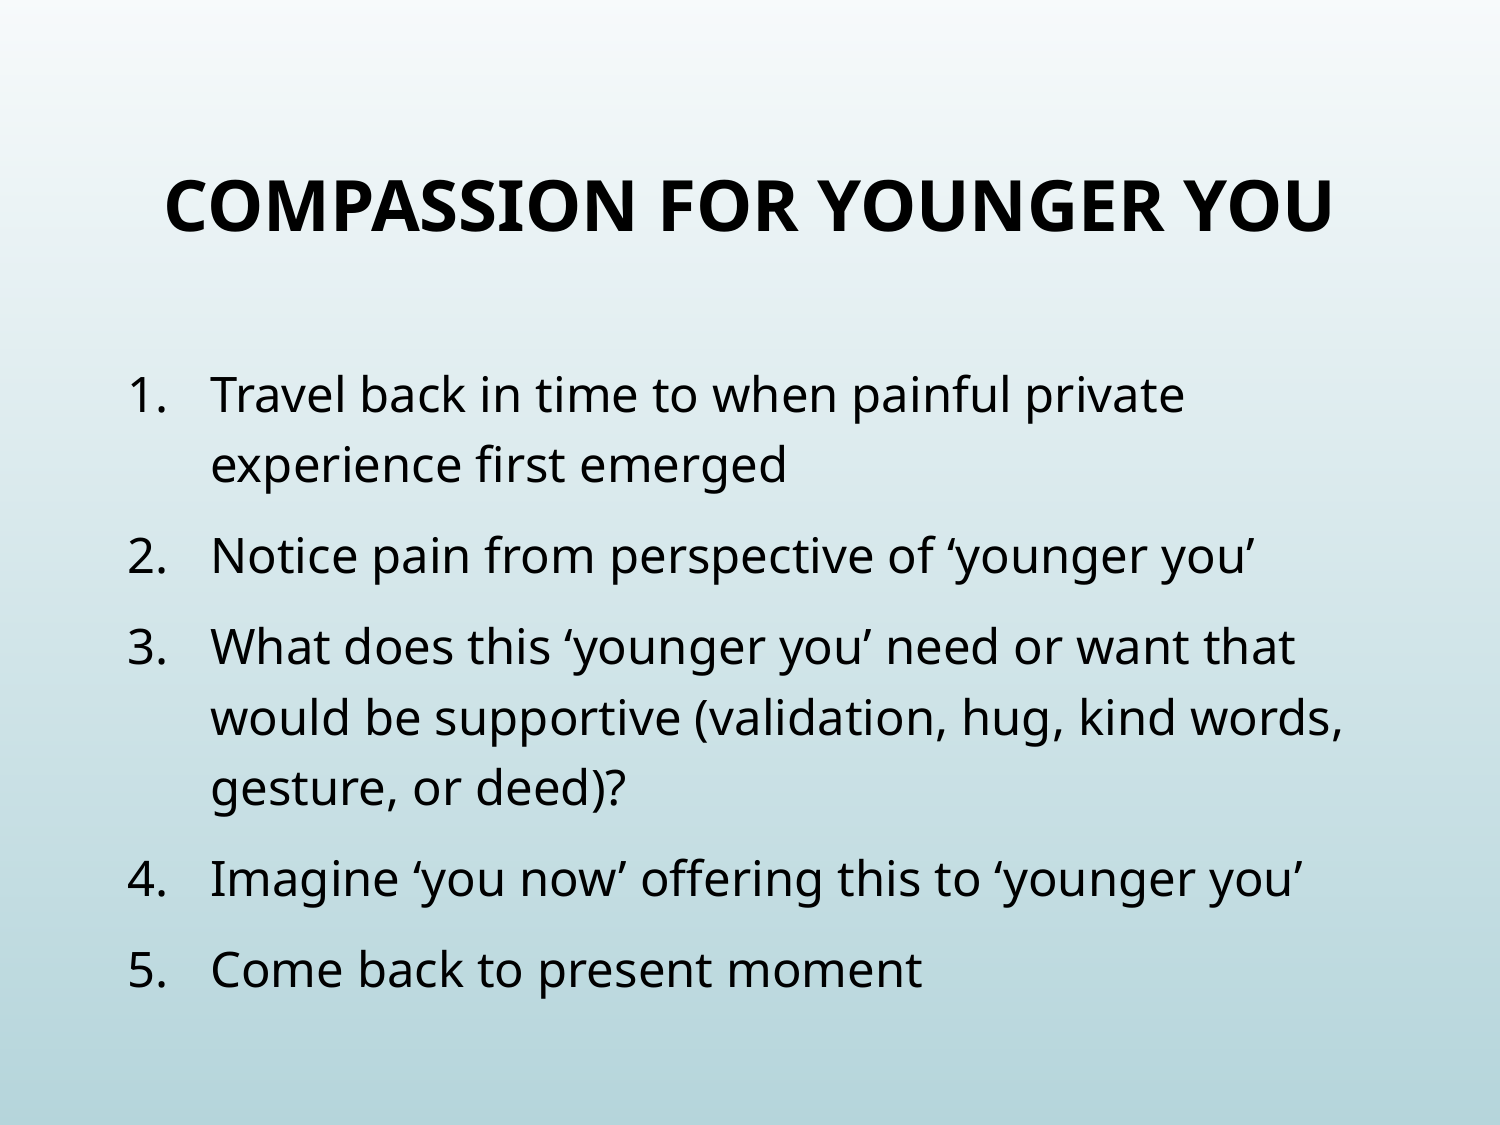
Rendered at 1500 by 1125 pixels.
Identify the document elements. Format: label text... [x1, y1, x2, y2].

title Compassion for younger you [95, 99, 1405, 318]
list Travel back in time to when painful private experience first emerged Notice pain from perspective of ‘younger you’ What does this ‘younger you’ need or want that would be supportive (validation, hug, kind words, gesture, or deed)? Imagine ‘you now’ offering this to ‘younger you’ Come back to present moment [112, 343, 1405, 1010]
